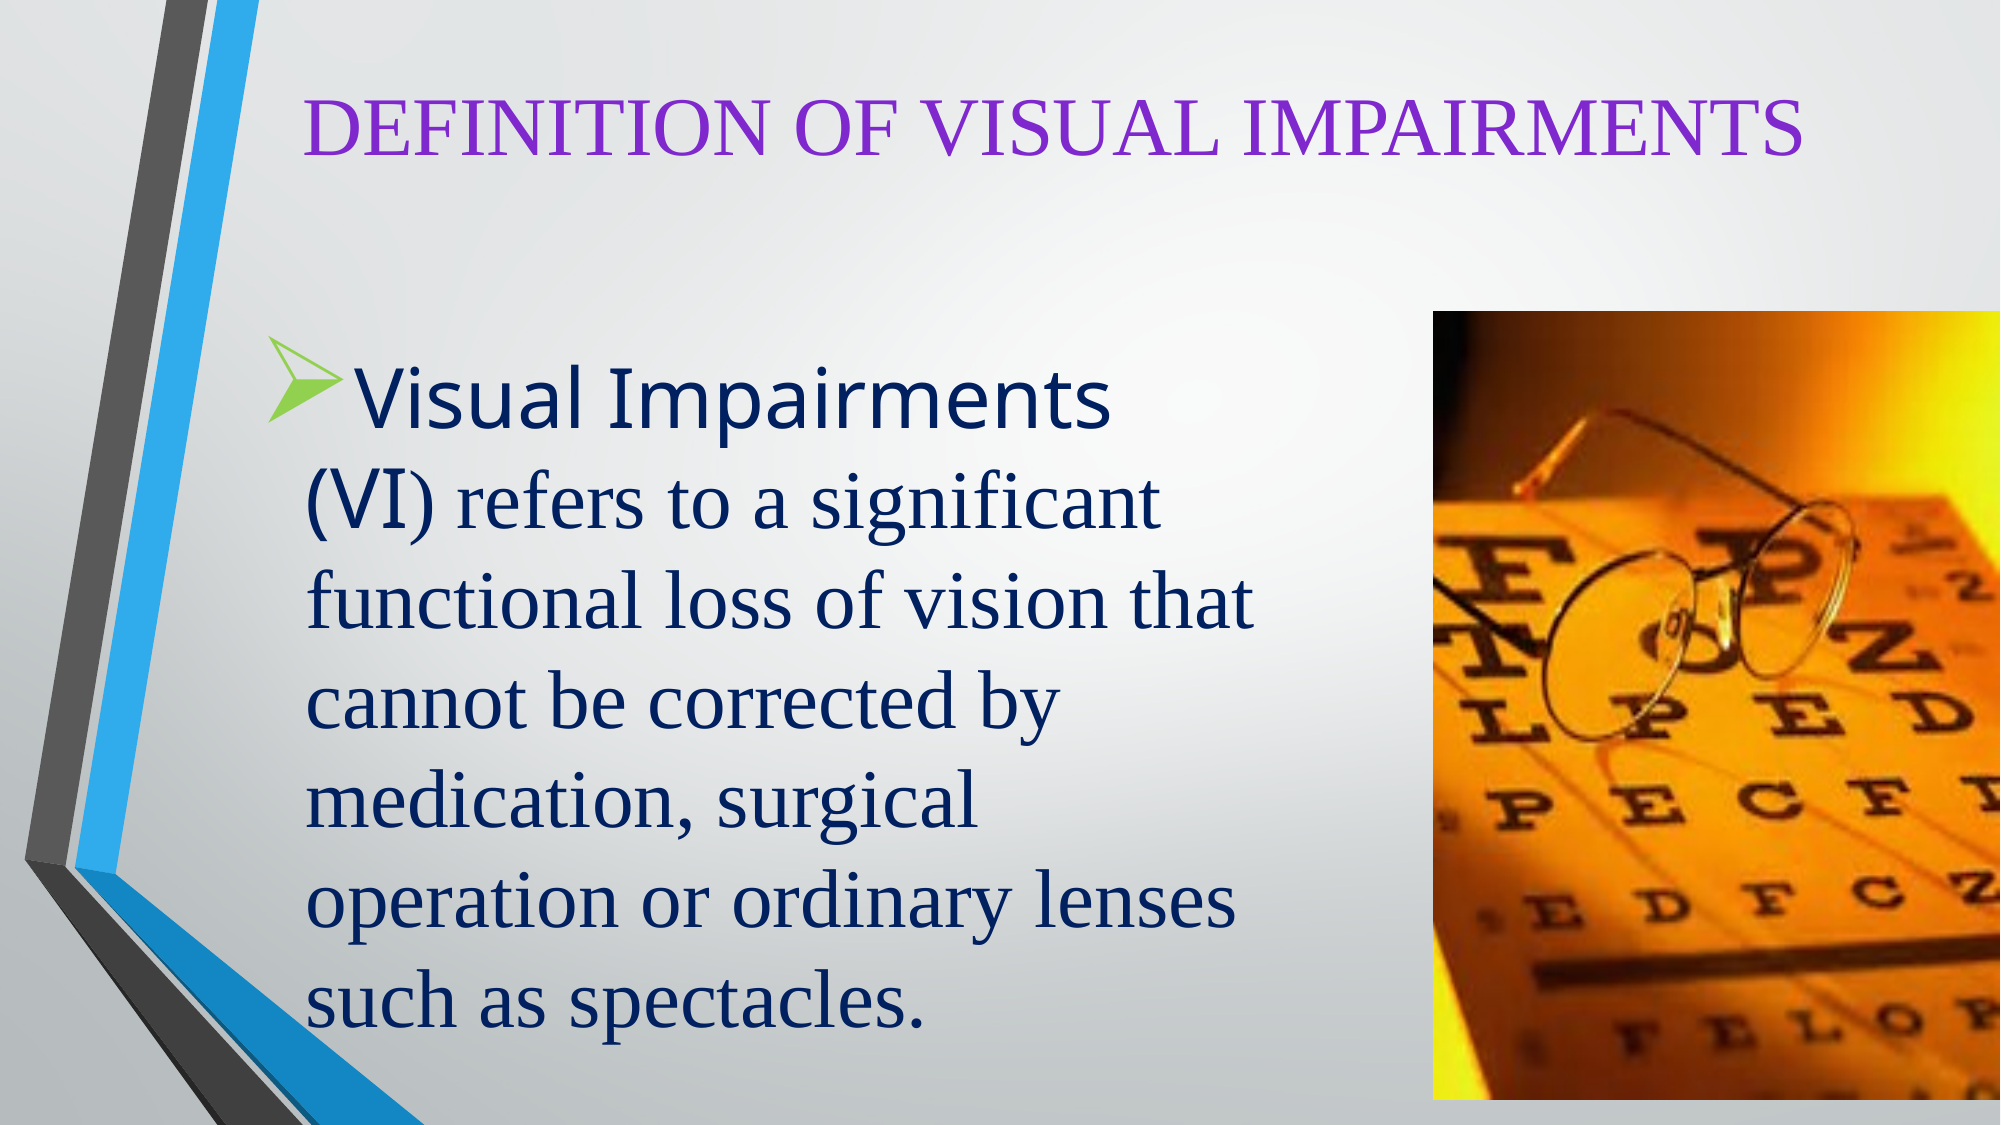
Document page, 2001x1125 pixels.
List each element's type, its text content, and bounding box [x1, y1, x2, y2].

list Visual Impairments (VI) refers to a significant functional loss of vision that cannot be corrected by medication, surgical operation or ordinary lenses such as spectacles. [243, 289, 1282, 1100]
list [1433, 311, 2000, 1101]
title DEFINITION OF VISUAL IMPAIRMENTS [243, 20, 1887, 223]
